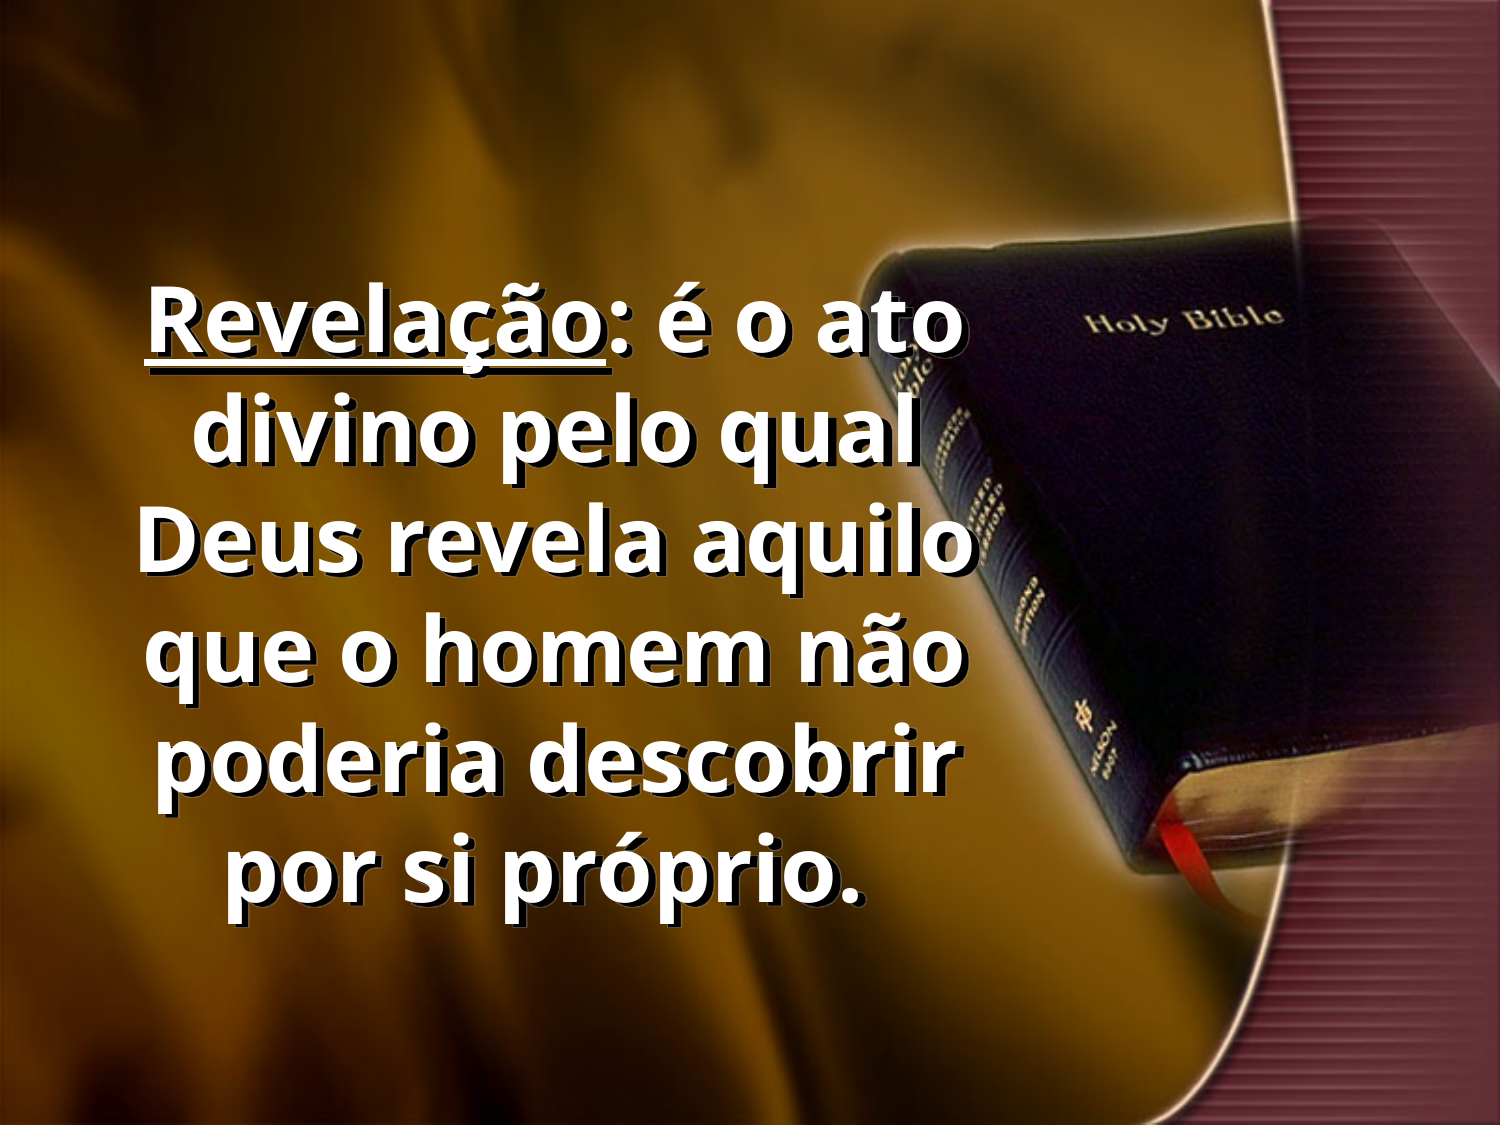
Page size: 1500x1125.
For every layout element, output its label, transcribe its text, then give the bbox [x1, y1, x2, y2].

picture [0, 0, 1500, 1125]
subtitle Revelação: é o ato divino pelo qual Deus revela aquilo que o homem não poderia descobrir por si próprio. [99, 125, 1010, 438]
